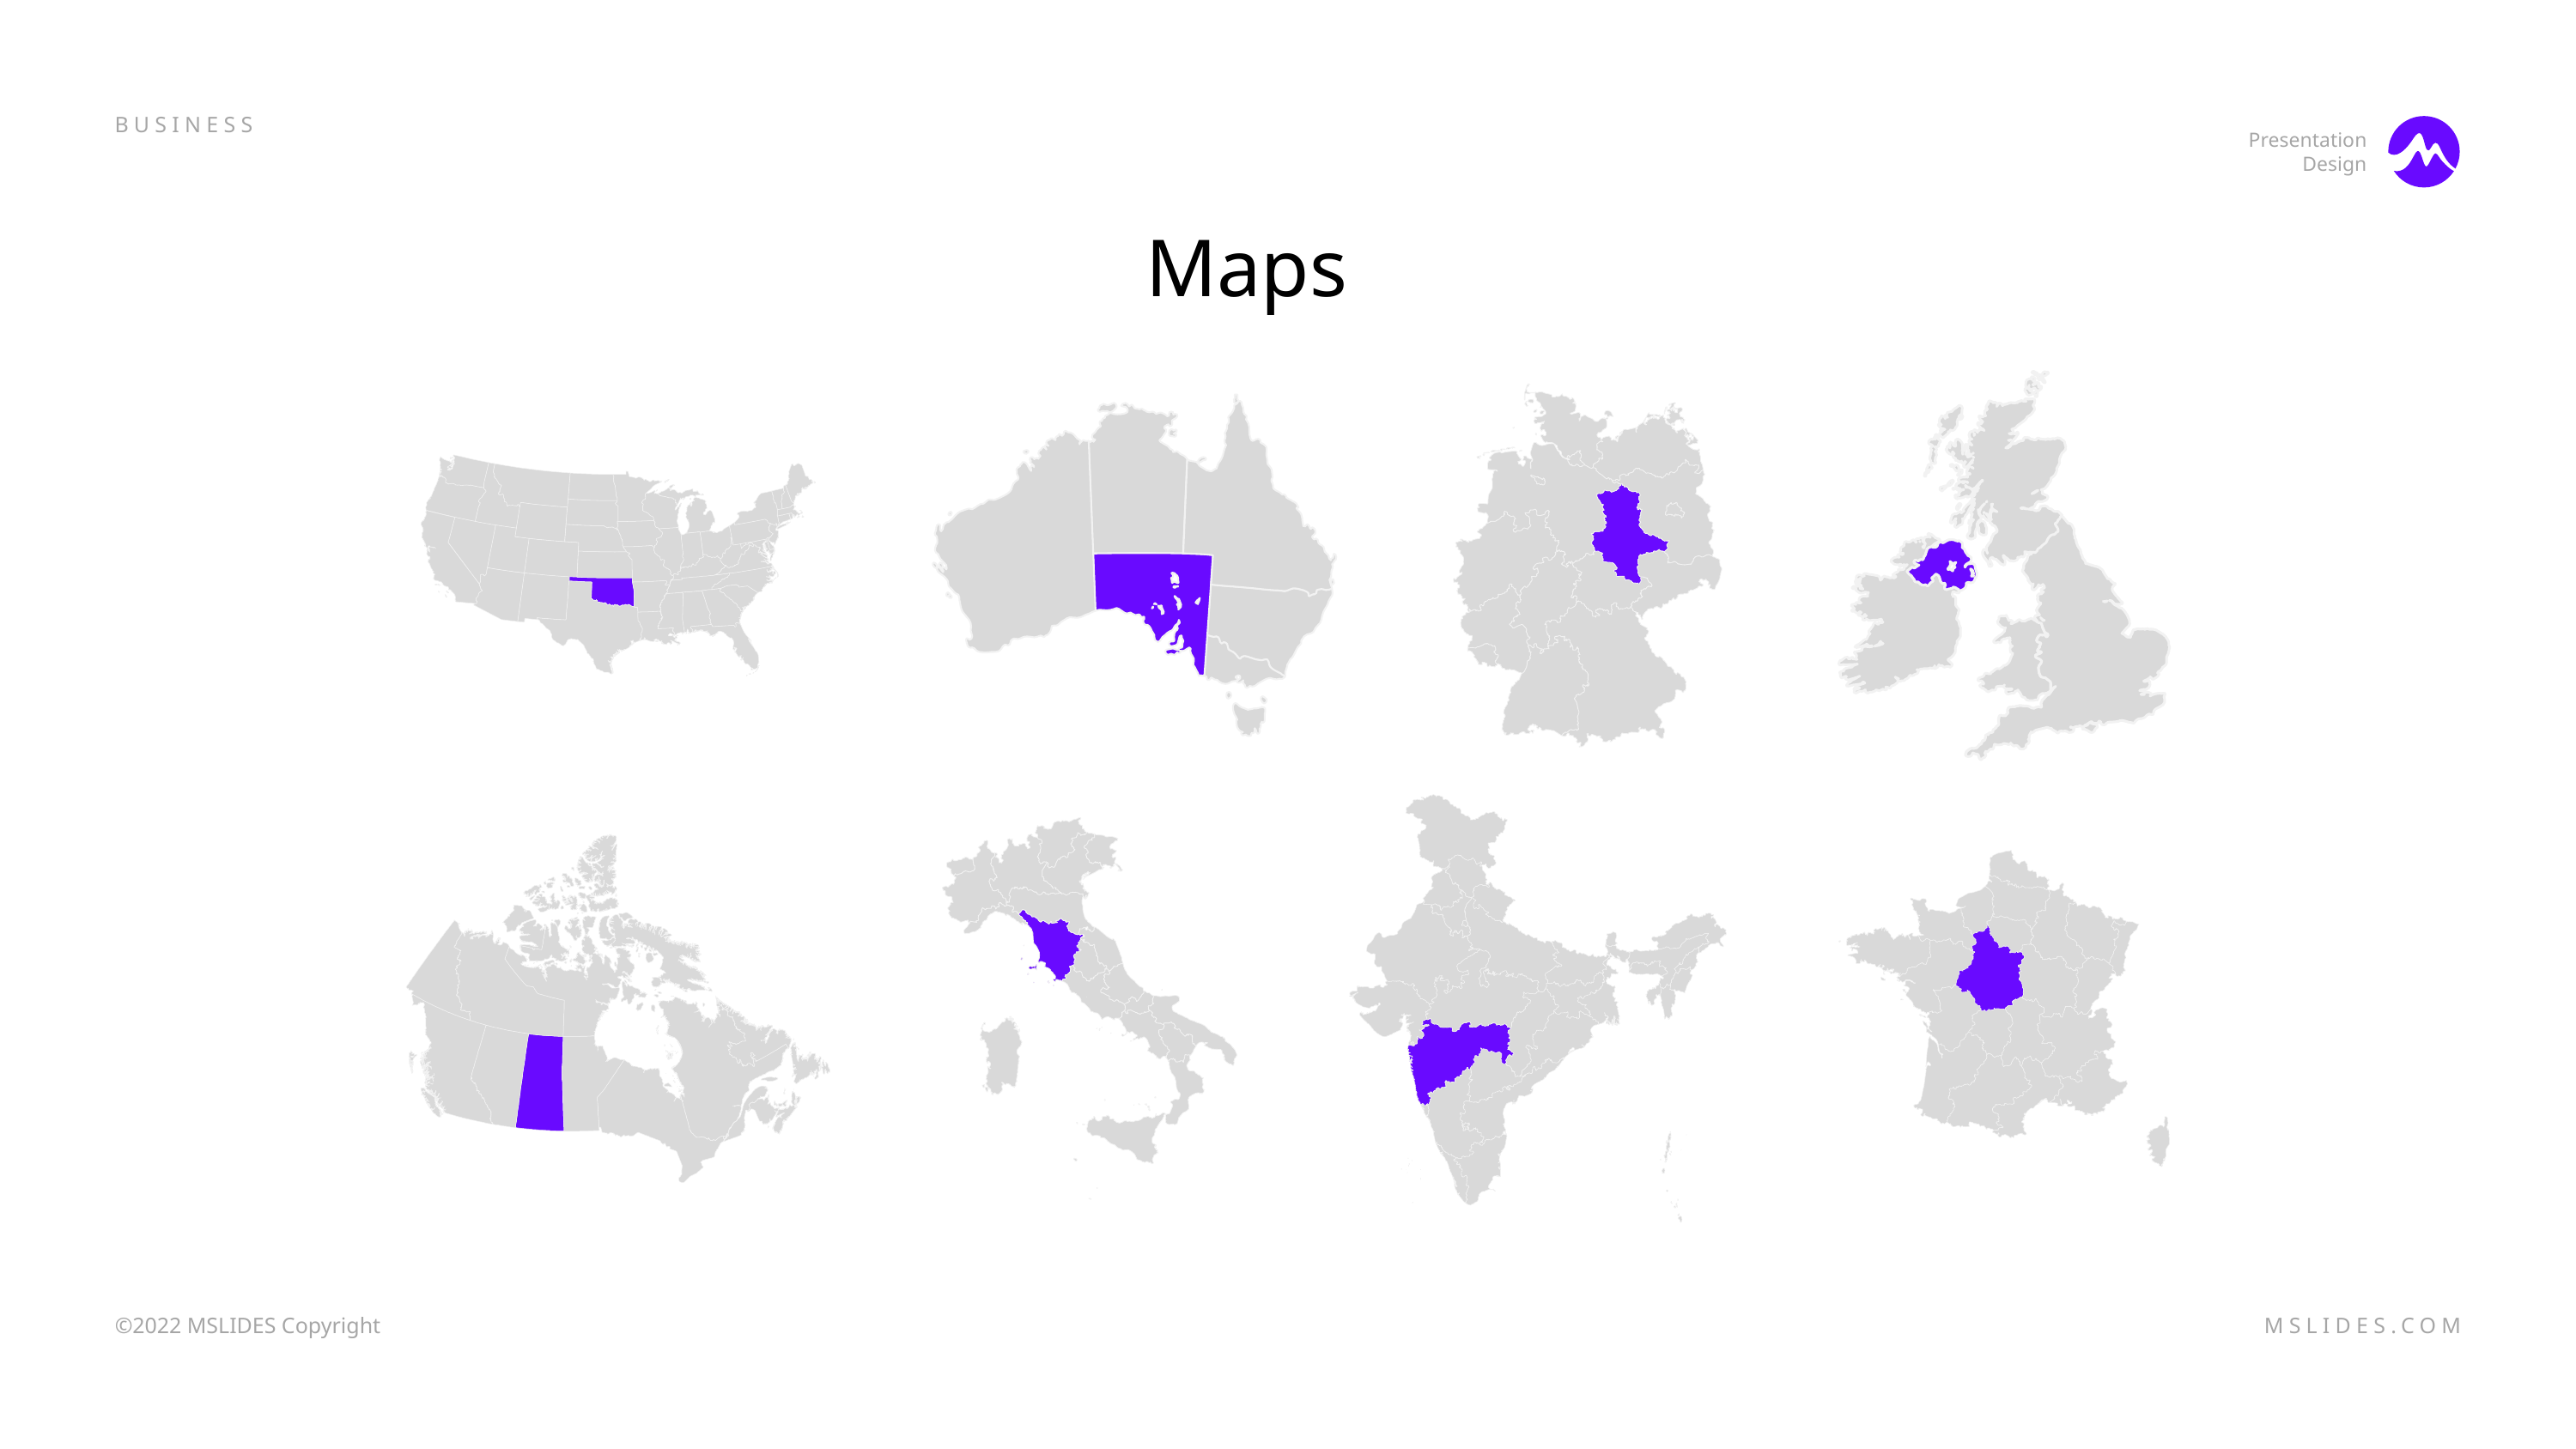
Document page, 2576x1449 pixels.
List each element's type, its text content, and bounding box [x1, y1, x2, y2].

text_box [1349, 794, 1727, 1223]
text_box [932, 394, 1337, 737]
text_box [405, 834, 830, 1183]
text_box Maps [433, 192, 2061, 349]
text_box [1453, 383, 1722, 748]
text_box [1838, 371, 2170, 760]
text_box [421, 454, 816, 676]
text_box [942, 817, 1237, 1200]
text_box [1838, 850, 2170, 1167]
